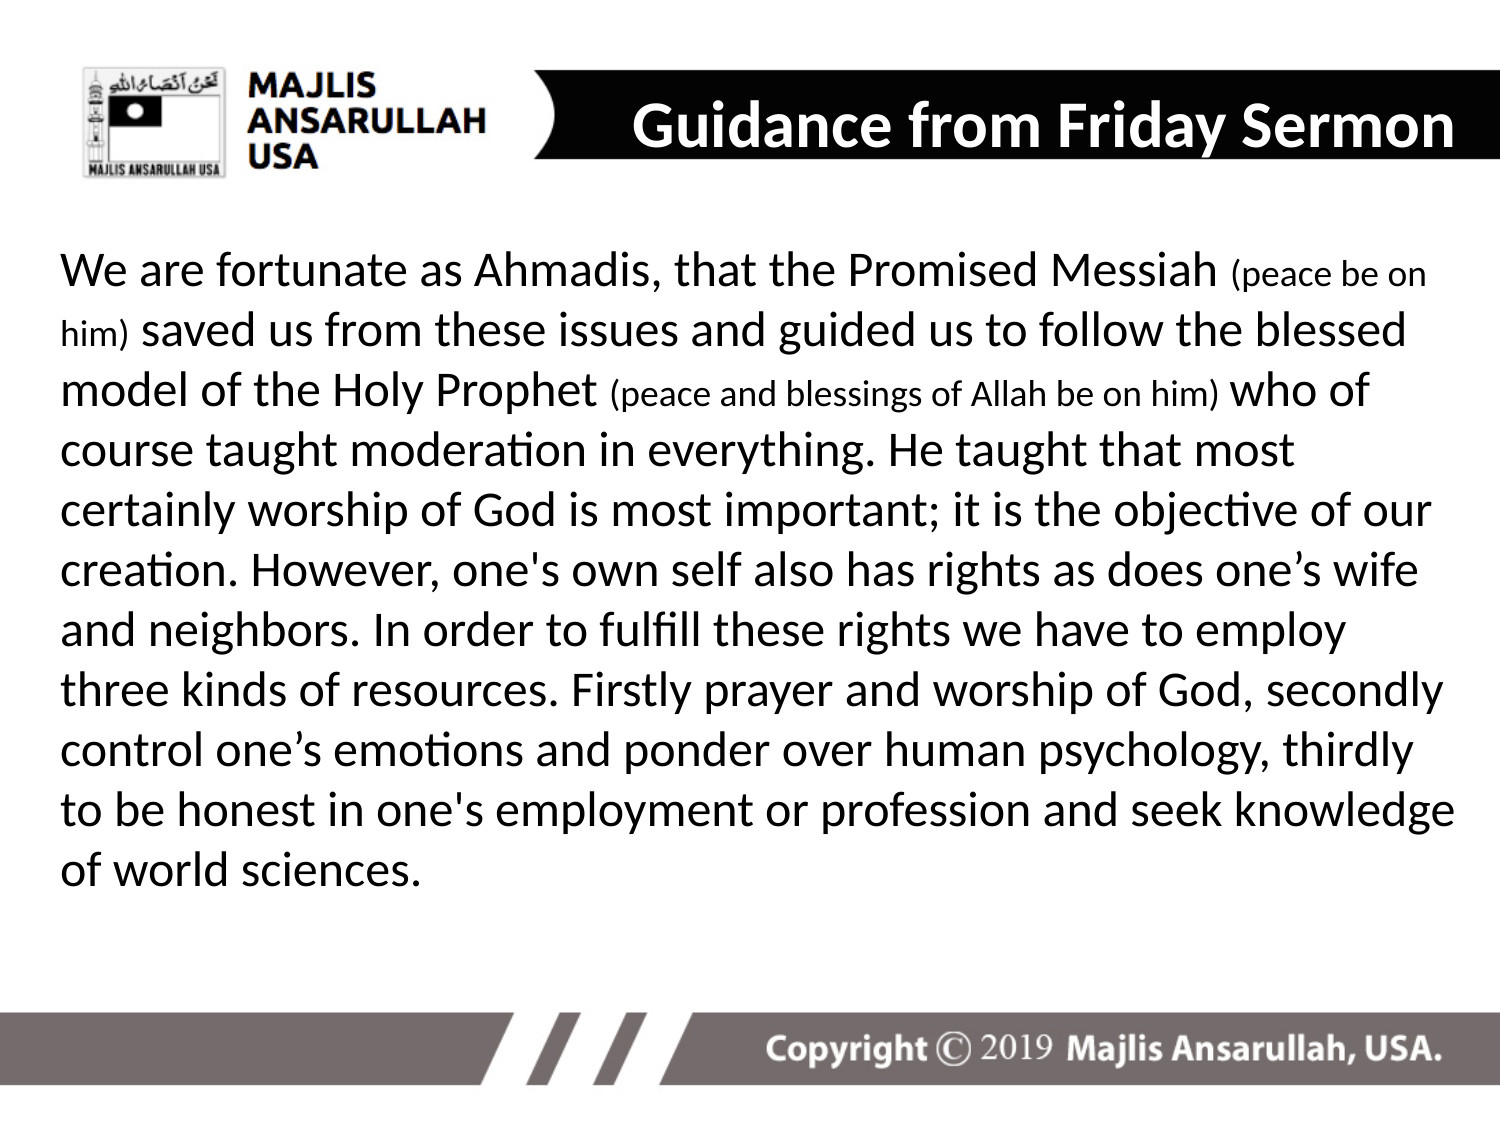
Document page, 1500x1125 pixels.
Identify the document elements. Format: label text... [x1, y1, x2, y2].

picture [0, 0, 1500, 1125]
text_box We are fortunate as Ahmadis, that the Promised Messiah (peace be on him) saved us from these issues and guided us to follow the blessed model of the Holy Prophet (peace and blessings of Allah be on him) who of course taught moderation in everything. He taught that most certainly worship of God is most important; it is the objective of our creation. However, one's own self also has rights as does one’s wife and neighbors. In order to fulfill these rights we have to employ three kinds of resources. Firstly prayer and worship of God, secondly control one’s emotions and ponder over human psychology, thirdly to be honest in one's employment or profession and seek knowledge of world sciences. [45, 228, 1478, 904]
text_box Guidance from Friday Sermon [617, 73, 1473, 168]
